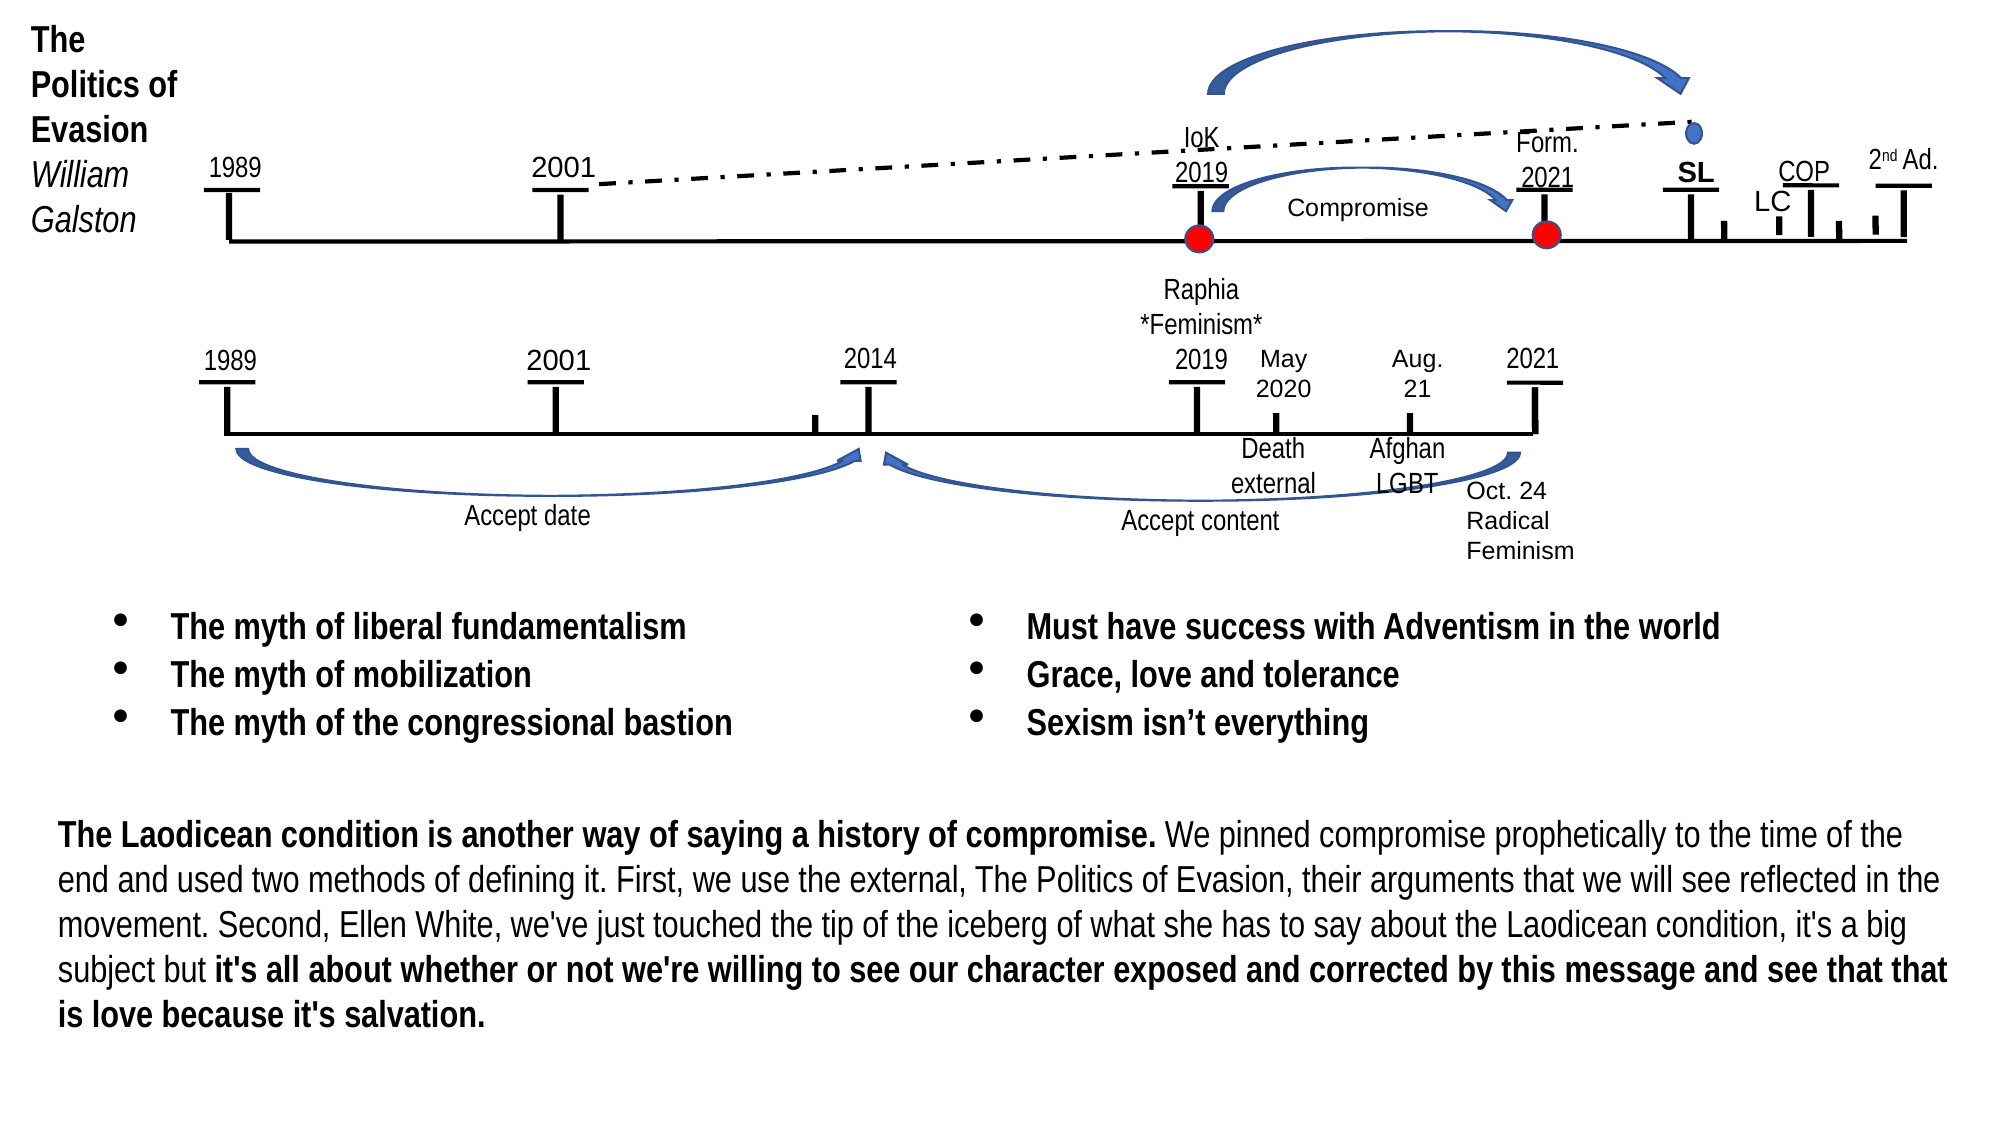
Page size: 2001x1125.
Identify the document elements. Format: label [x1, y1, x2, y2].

text_box [235, 447, 862, 549]
text_box [1158, 112, 1242, 157]
text_box [1492, 333, 1574, 378]
text_box [955, 591, 1850, 751]
text_box [1206, 30, 1691, 96]
text_box [1682, 121, 1704, 145]
text_box [493, 142, 641, 191]
text_box [43, 802, 1975, 1043]
text_box [16, 7, 306, 248]
text_box [159, 335, 301, 383]
text_box [224, 117, 1975, 583]
text_box [820, 333, 920, 380]
text_box [1373, 336, 1462, 412]
text_box [99, 591, 791, 751]
text_box [488, 335, 630, 383]
